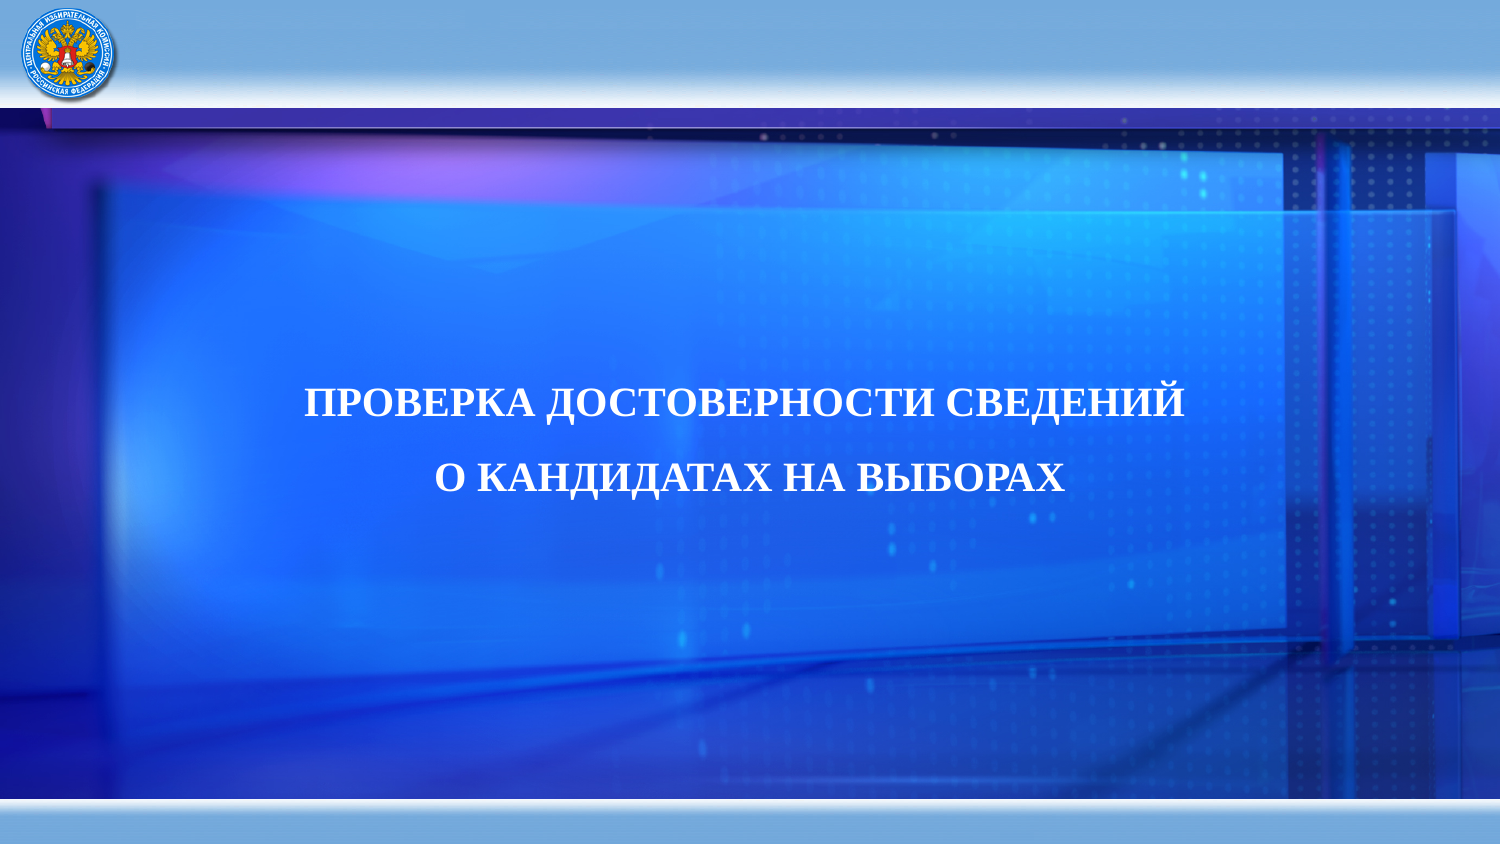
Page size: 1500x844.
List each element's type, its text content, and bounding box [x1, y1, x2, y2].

text_box ПРОВЕРКА ДОСТОВЕРНОСТИ СВЕДЕНИЙ О КАНДИДАТАХ НА ВЫБОРАХ [41, 244, 1459, 614]
picture [0, 0, 1500, 844]
